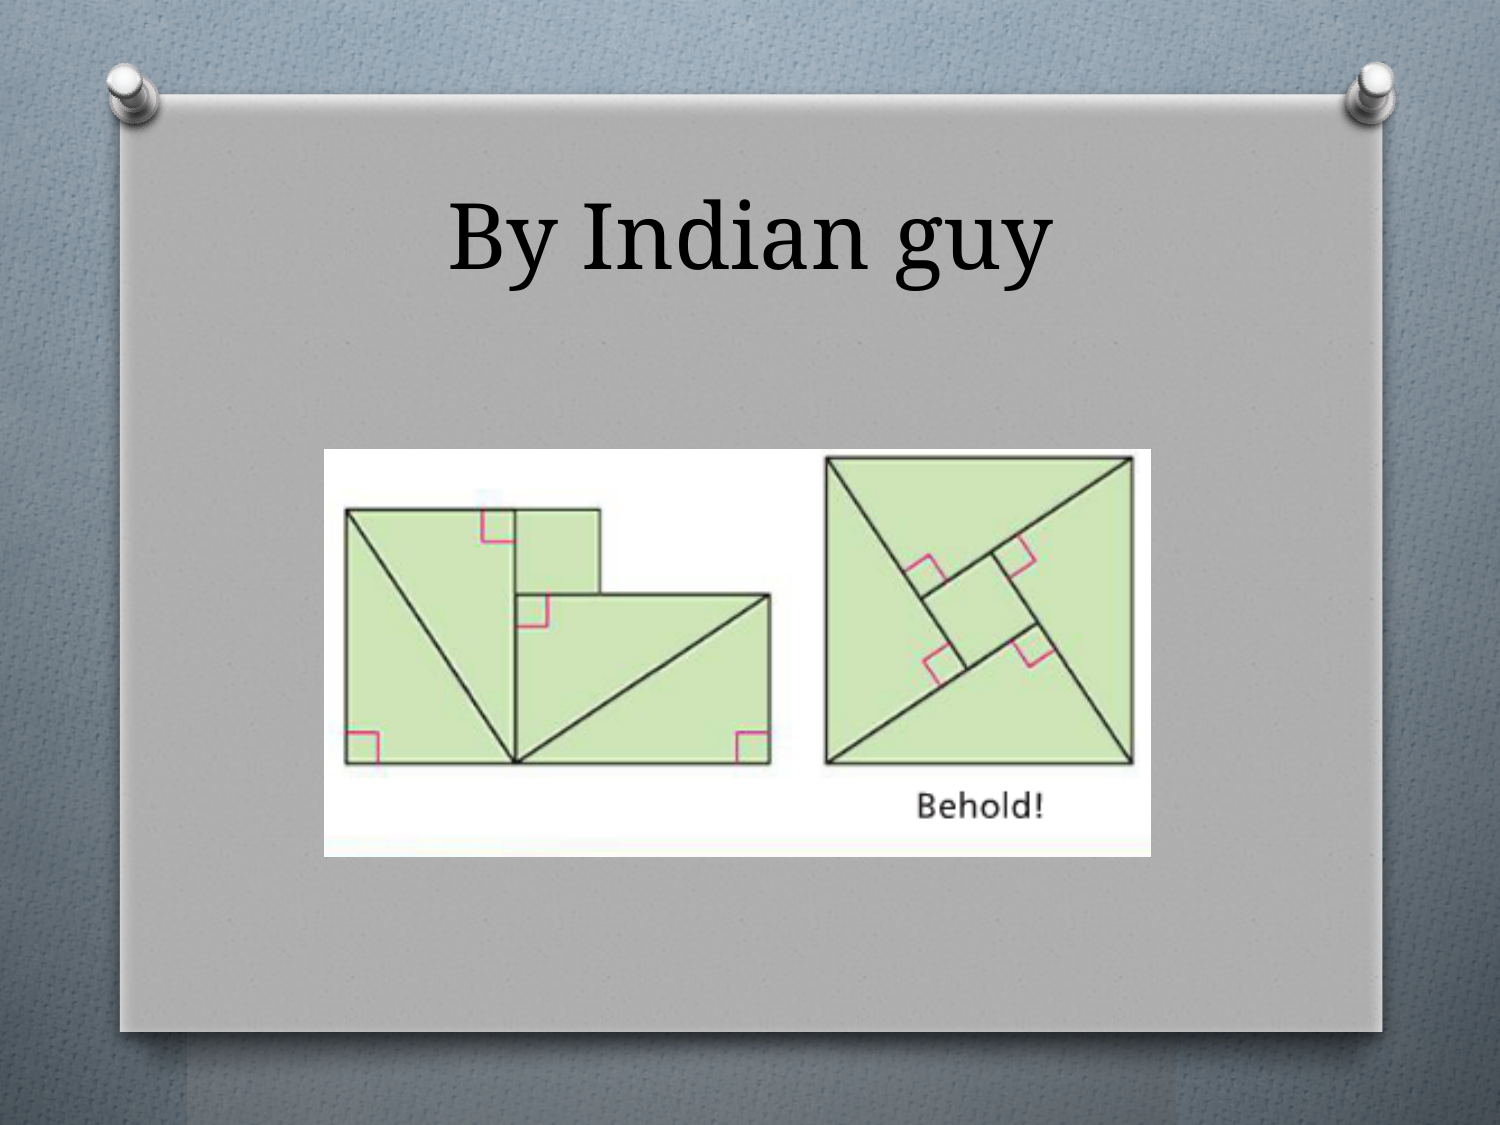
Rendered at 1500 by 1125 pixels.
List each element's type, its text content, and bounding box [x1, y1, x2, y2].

picture [75, 29, 198, 153]
picture [1317, 35, 1439, 156]
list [324, 449, 1151, 858]
title By Indian guy [179, 134, 1323, 332]
